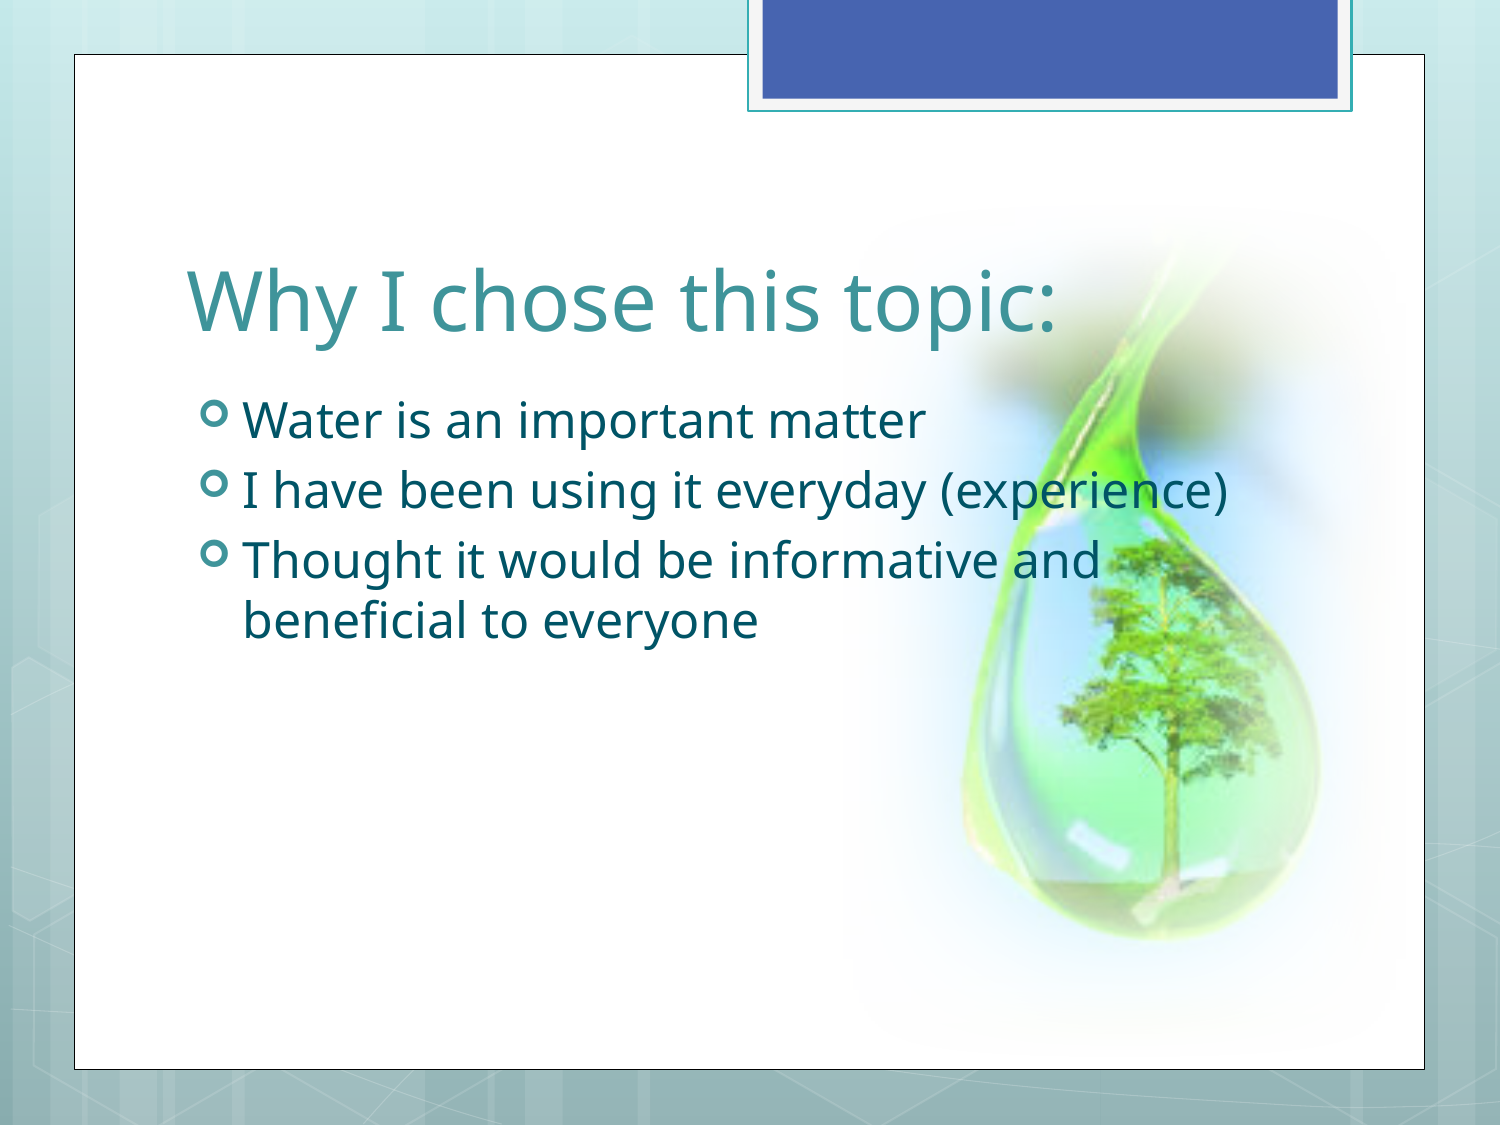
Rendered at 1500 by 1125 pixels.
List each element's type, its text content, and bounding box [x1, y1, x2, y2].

title Why I chose this topic: [171, 168, 1324, 357]
list Water is an important matter I have been using it everyday (experience) Thought it would be informative and beneficial to everyone [171, 381, 831, 957]
picture [837, 199, 1412, 1062]
